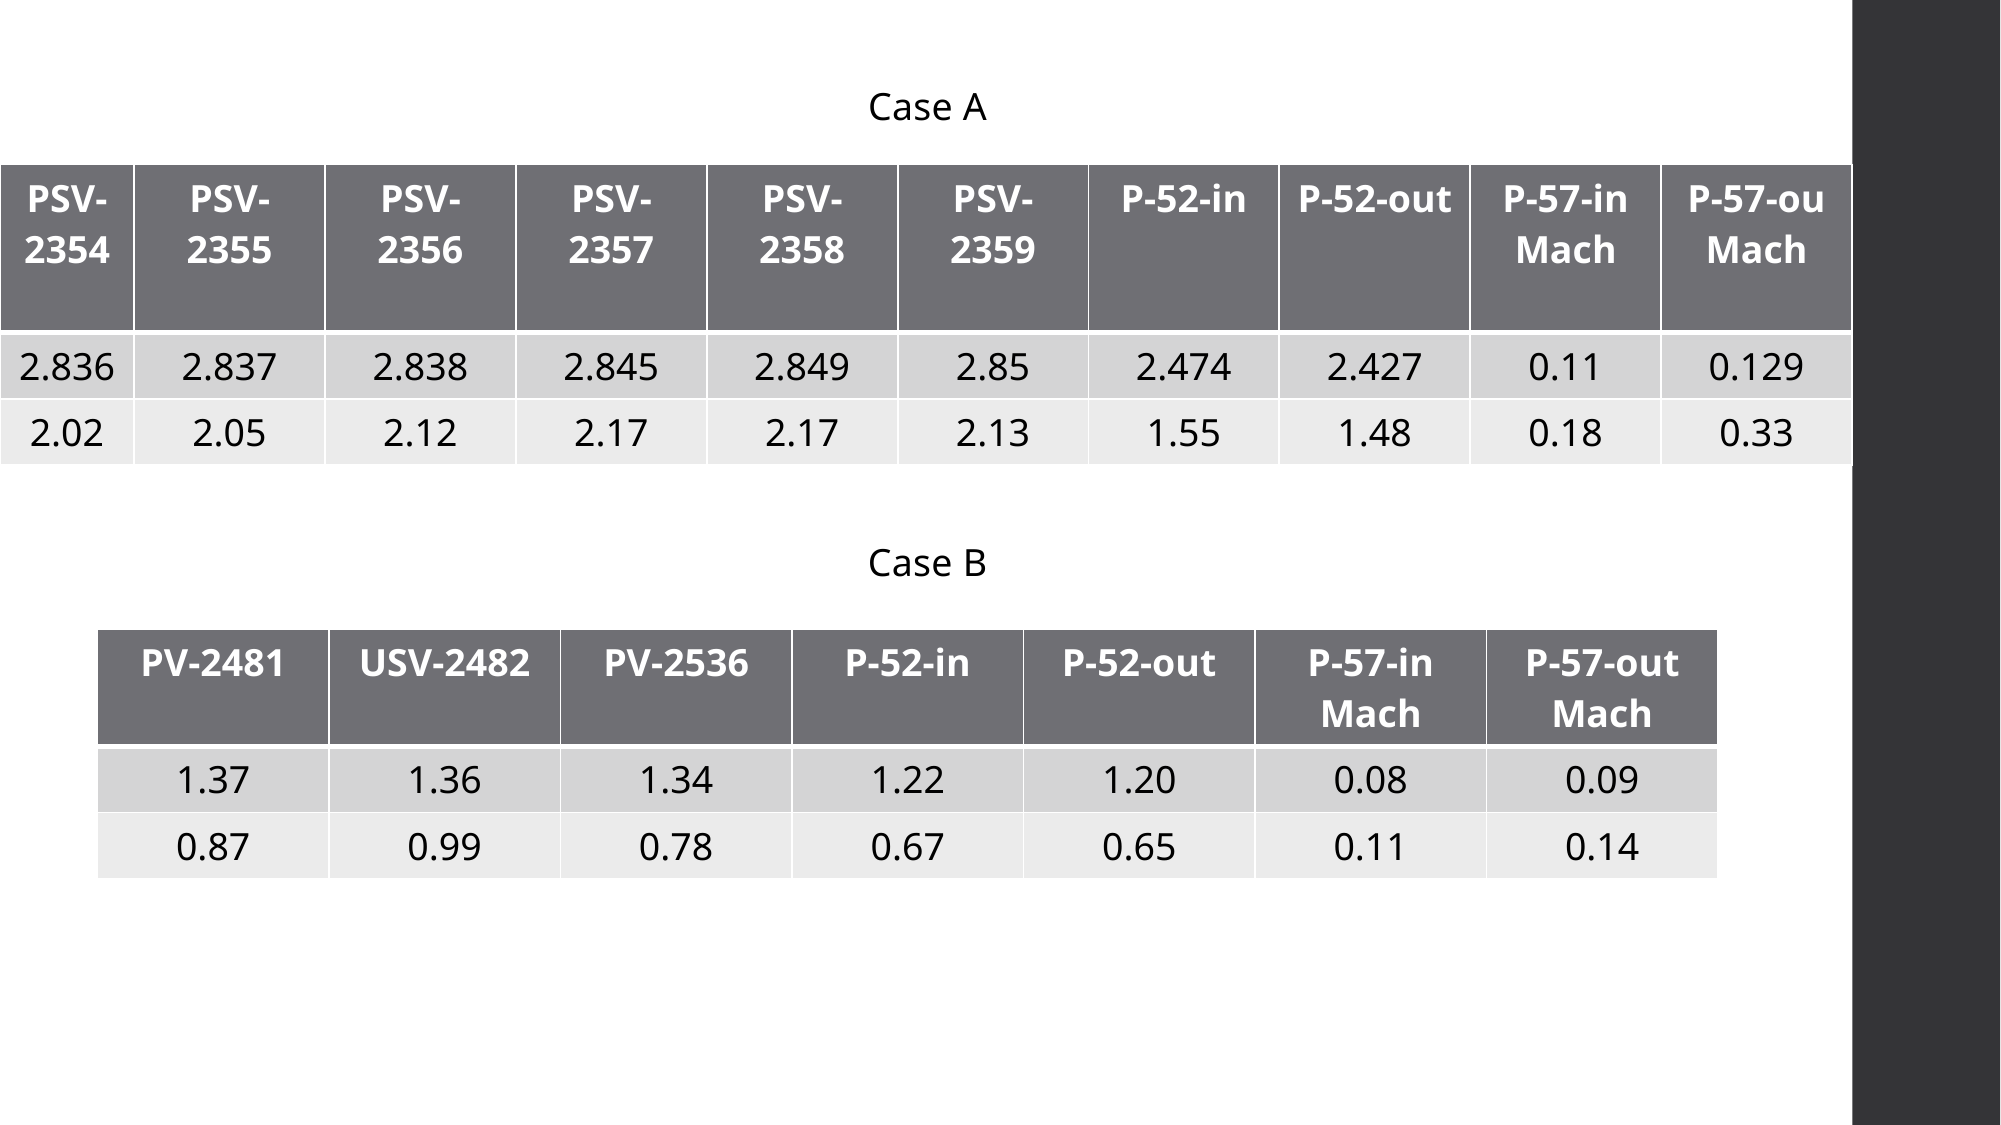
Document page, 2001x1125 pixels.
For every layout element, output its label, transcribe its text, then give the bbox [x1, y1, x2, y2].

table_cell 0.11 [1471, 335, 1660, 398]
table_cell 2.17 [517, 400, 706, 464]
table_header PSV-2356 [326, 165, 515, 330]
table_cell 2.12 [326, 400, 515, 464]
table_header USV-2482 [330, 630, 560, 744]
table_header P-57-ou Mach [1662, 165, 1851, 330]
table_cell 2.05 [135, 400, 324, 464]
table_cell 2.849 [708, 335, 897, 398]
table_cell 1.34 [561, 749, 791, 812]
table_cell 0.11 [1256, 813, 1486, 878]
table_cell 0.129 [1662, 335, 1851, 398]
table_cell 0.14 [1487, 813, 1717, 878]
table_cell 0.18 [1471, 400, 1660, 464]
table_cell 1.55 [1089, 400, 1278, 464]
table_cell 1.37 [98, 749, 328, 812]
table_cell 1.36 [330, 749, 560, 812]
table_cell 2.845 [517, 335, 706, 398]
table_header PSV-2358 [708, 165, 897, 330]
table_header P-57-out Mach [1487, 630, 1717, 744]
table_cell 0.67 [793, 813, 1023, 878]
table_cell 2.02 [1, 400, 133, 464]
table_header PV-2481 [98, 630, 328, 744]
table_header P-52-in [793, 630, 1023, 744]
table_cell 2.427 [1280, 335, 1469, 398]
table_cell 0.87 [98, 813, 328, 878]
table_cell 0.08 [1256, 749, 1486, 812]
table_header P-57-in Mach [1256, 630, 1486, 744]
table_cell 2.837 [135, 335, 324, 398]
table_cell 0.65 [1024, 813, 1254, 878]
list Case A Case B [0, 0, 1856, 1125]
table_cell 2.13 [899, 400, 1088, 464]
table_cell 1.48 [1280, 400, 1469, 464]
table_cell 0.78 [561, 813, 791, 878]
table_header P-52-in [1089, 165, 1278, 330]
table_header PSV-2357 [517, 165, 706, 330]
table_cell 2.838 [326, 335, 515, 398]
table_cell 0.09 [1487, 749, 1717, 812]
table_cell 1.22 [793, 749, 1023, 812]
table_cell 2.474 [1089, 335, 1278, 398]
table_header P-57-in Mach [1471, 165, 1660, 330]
table_header PV-2536 [561, 630, 791, 744]
table_cell 2.17 [708, 400, 897, 464]
table_cell 1.20 [1024, 749, 1254, 812]
table_header PSV-2359 [899, 165, 1088, 330]
table_header PSV-2354 [1, 165, 133, 330]
table_cell 2.85 [899, 335, 1088, 398]
table_cell 0.33 [1662, 400, 1851, 464]
table_cell 2.836 [1, 335, 133, 398]
table_header P-52-out [1280, 165, 1469, 330]
table_header PSV-2355 [135, 165, 324, 330]
table_header P-52-out [1024, 630, 1254, 744]
table_cell 0.99 [330, 813, 560, 878]
